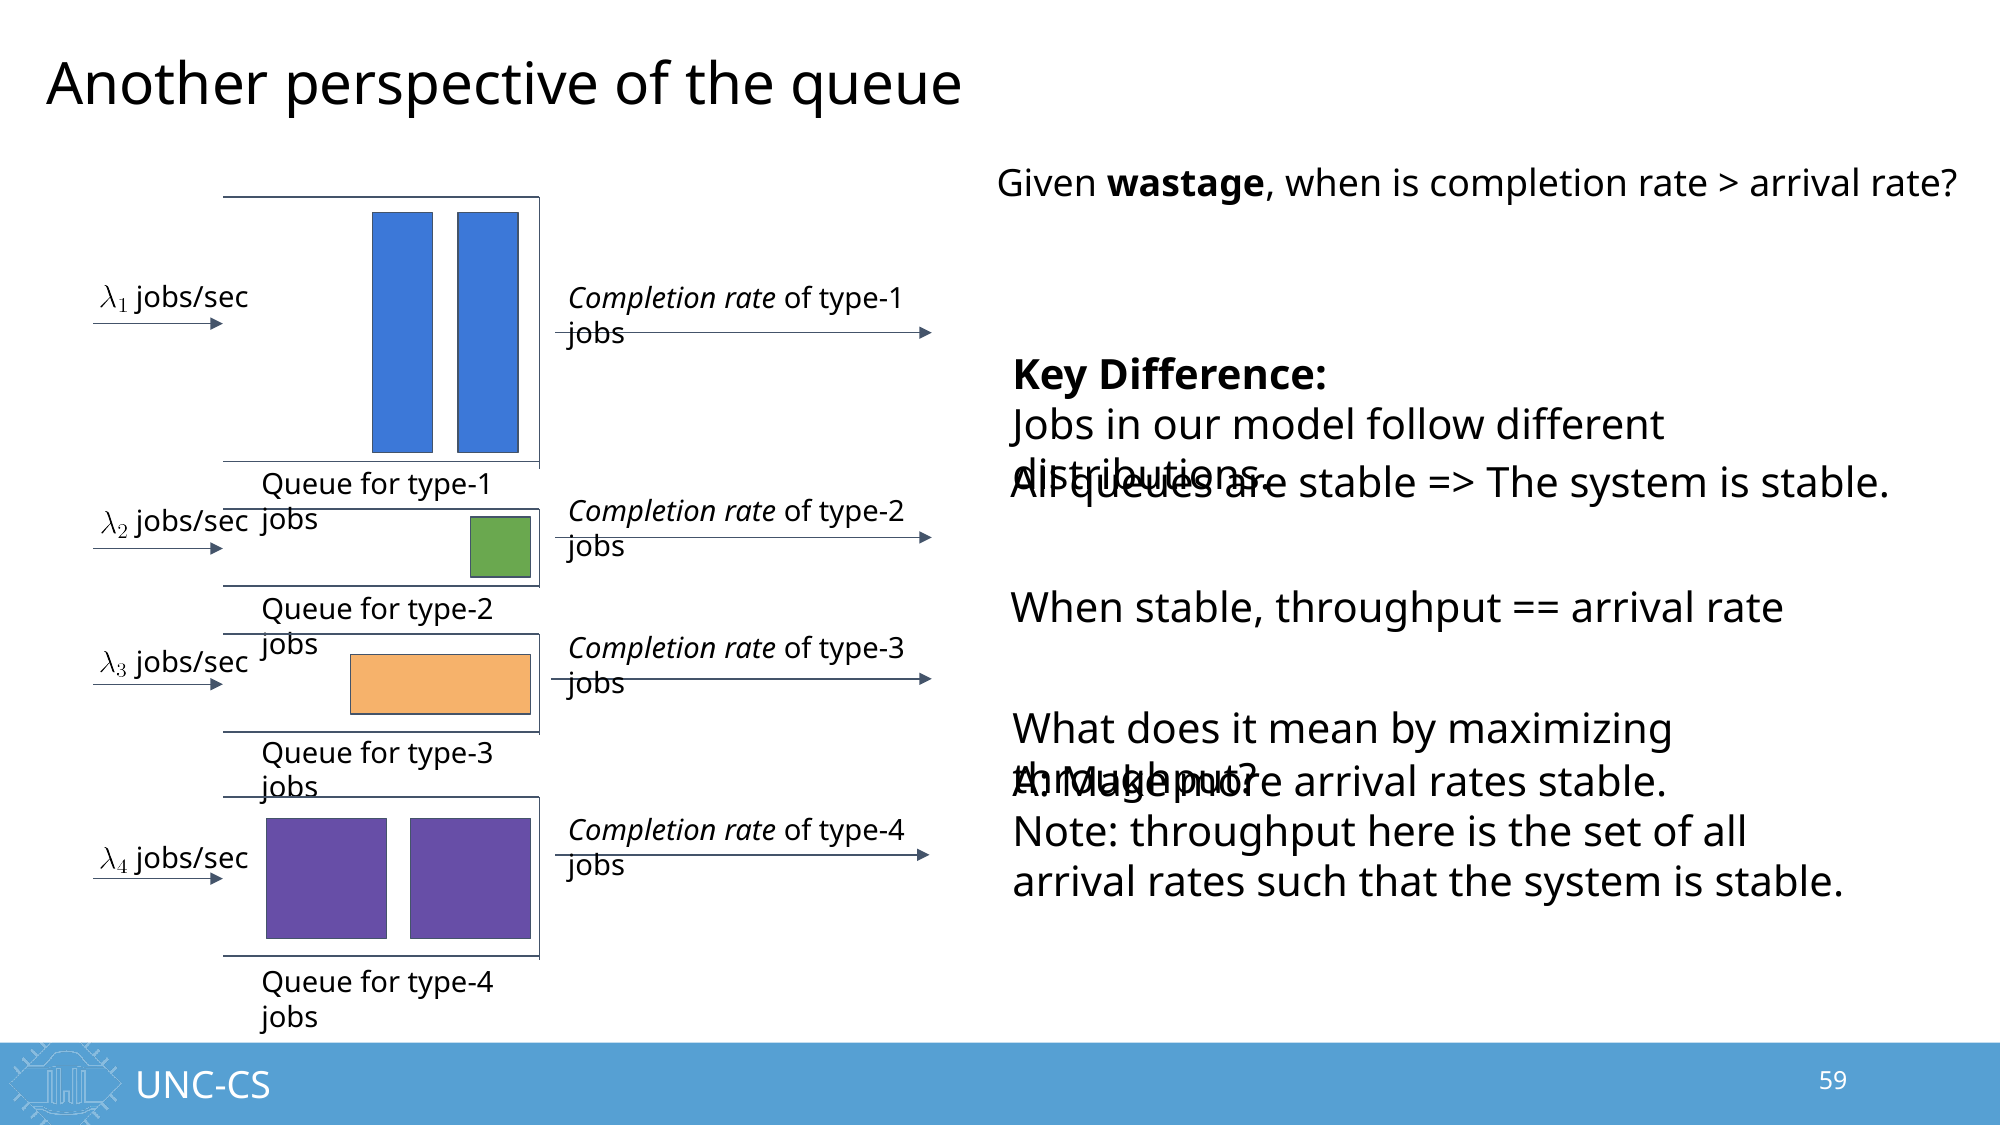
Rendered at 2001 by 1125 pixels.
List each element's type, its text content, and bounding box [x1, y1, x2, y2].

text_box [222, 508, 540, 589]
picture [100, 847, 127, 873]
text_box jobs/sec [120, 263, 217, 323]
text_box Another perspective of the queue [31, 31, 1276, 132]
text_box Completion rate of type-3 jobs [552, 614, 965, 715]
text_box Given wastage, when is completion rate > arrival rate? [981, 144, 1980, 219]
text_box jobs/sec [120, 628, 267, 683]
text_box Completion rate of type-1 jobs [552, 264, 965, 365]
text_box jobs/sec [120, 487, 267, 547]
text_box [222, 796, 540, 961]
text_box Queue for type-2 jobs [246, 575, 563, 676]
text_box Queue for type-1 jobs [246, 471, 544, 514]
text_box Queue for type-4 jobs [246, 948, 563, 1049]
picture [0, 1042, 127, 1125]
text_box jobs/sec [120, 824, 217, 877]
text_box When stable, throughput == arrival rate [995, 566, 1955, 647]
text_box A: Make more arrival rates stable. Note: throughput here is the set of all arrival rates such that the system is stable. [997, 739, 1894, 920]
text_box What does it mean by maximizing throughput? [997, 687, 1894, 739]
text_box All queues are stable => The system is stable. [995, 441, 1955, 522]
picture [99, 651, 126, 678]
picture [100, 284, 127, 312]
picture [101, 511, 128, 538]
text_box Completion rate of type-2 jobs [552, 477, 965, 578]
text_box Key Difference: Jobs in our model follow different distributions. [997, 332, 1857, 441]
slide_number 59 [1637, 1052, 1863, 1113]
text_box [222, 196, 540, 469]
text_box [222, 633, 540, 735]
text_box Completion rate of type-4 jobs [552, 795, 965, 896]
text_box Queue for type-3 jobs [246, 718, 563, 819]
